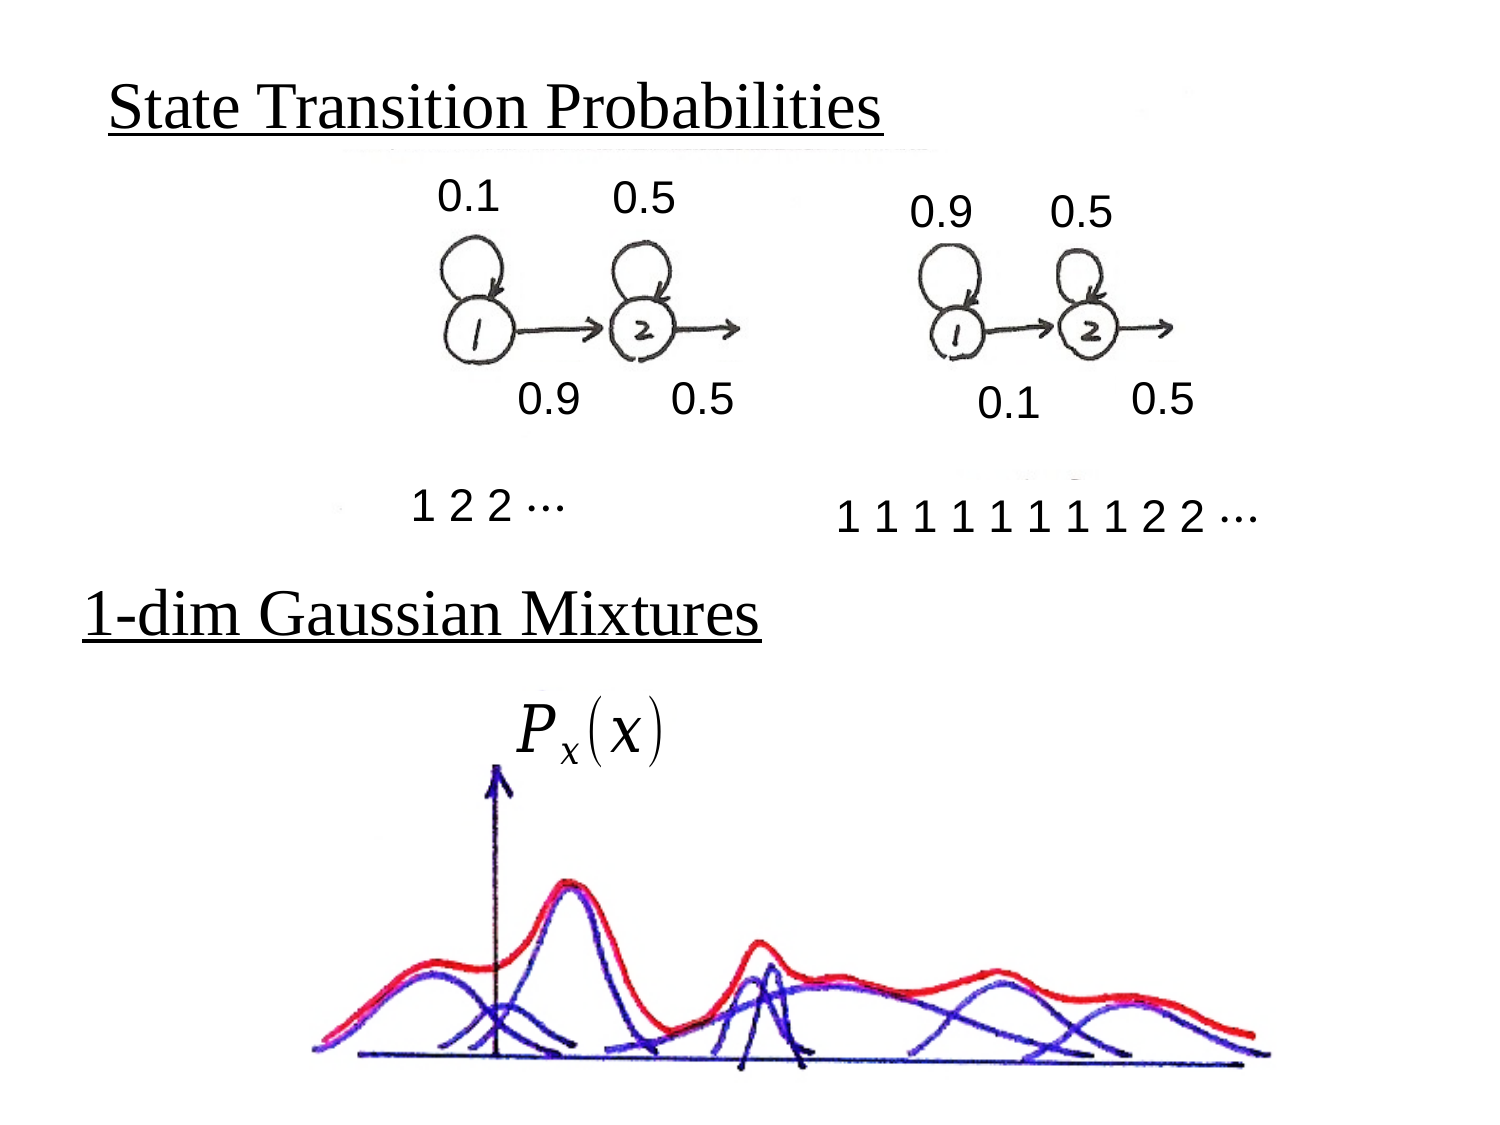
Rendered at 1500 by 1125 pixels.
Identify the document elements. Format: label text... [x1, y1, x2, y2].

text_box State Transition Probabilities [93, 54, 311, 150]
picture [312, 54, 1318, 566]
picture [300, 685, 1277, 1083]
text_box 1-dim Gaussian Mixtures [67, 561, 777, 656]
